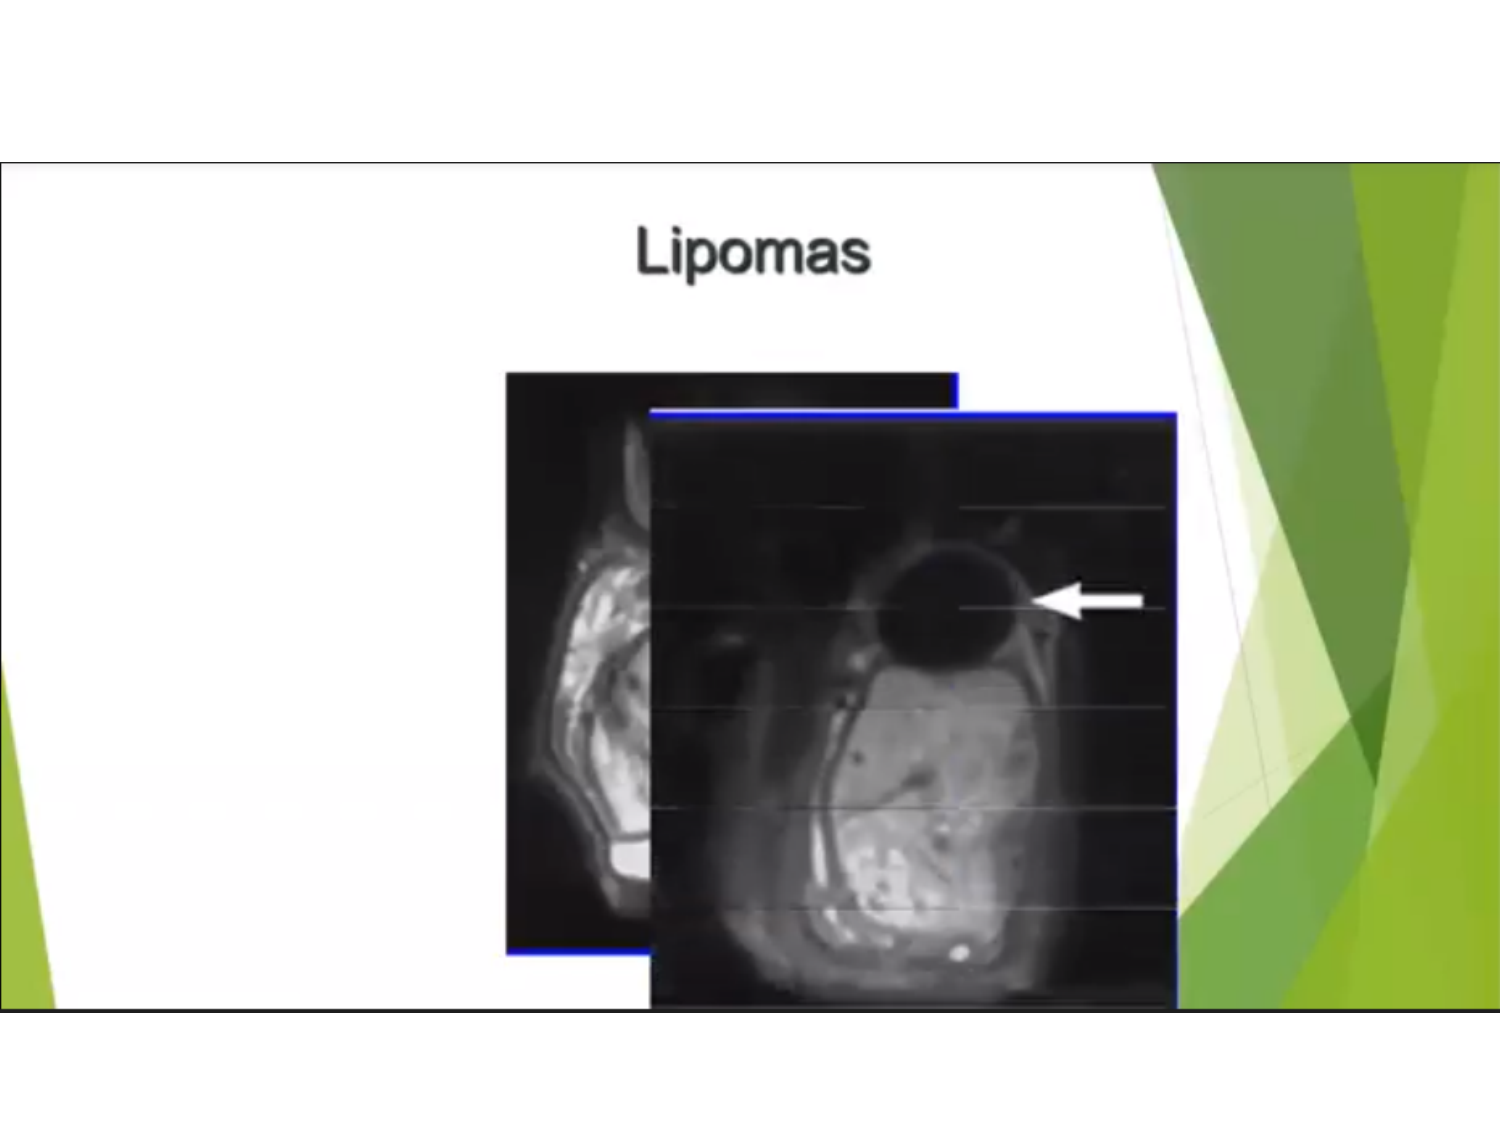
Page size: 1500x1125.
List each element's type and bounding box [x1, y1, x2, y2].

picture [0, 162, 1500, 1013]
